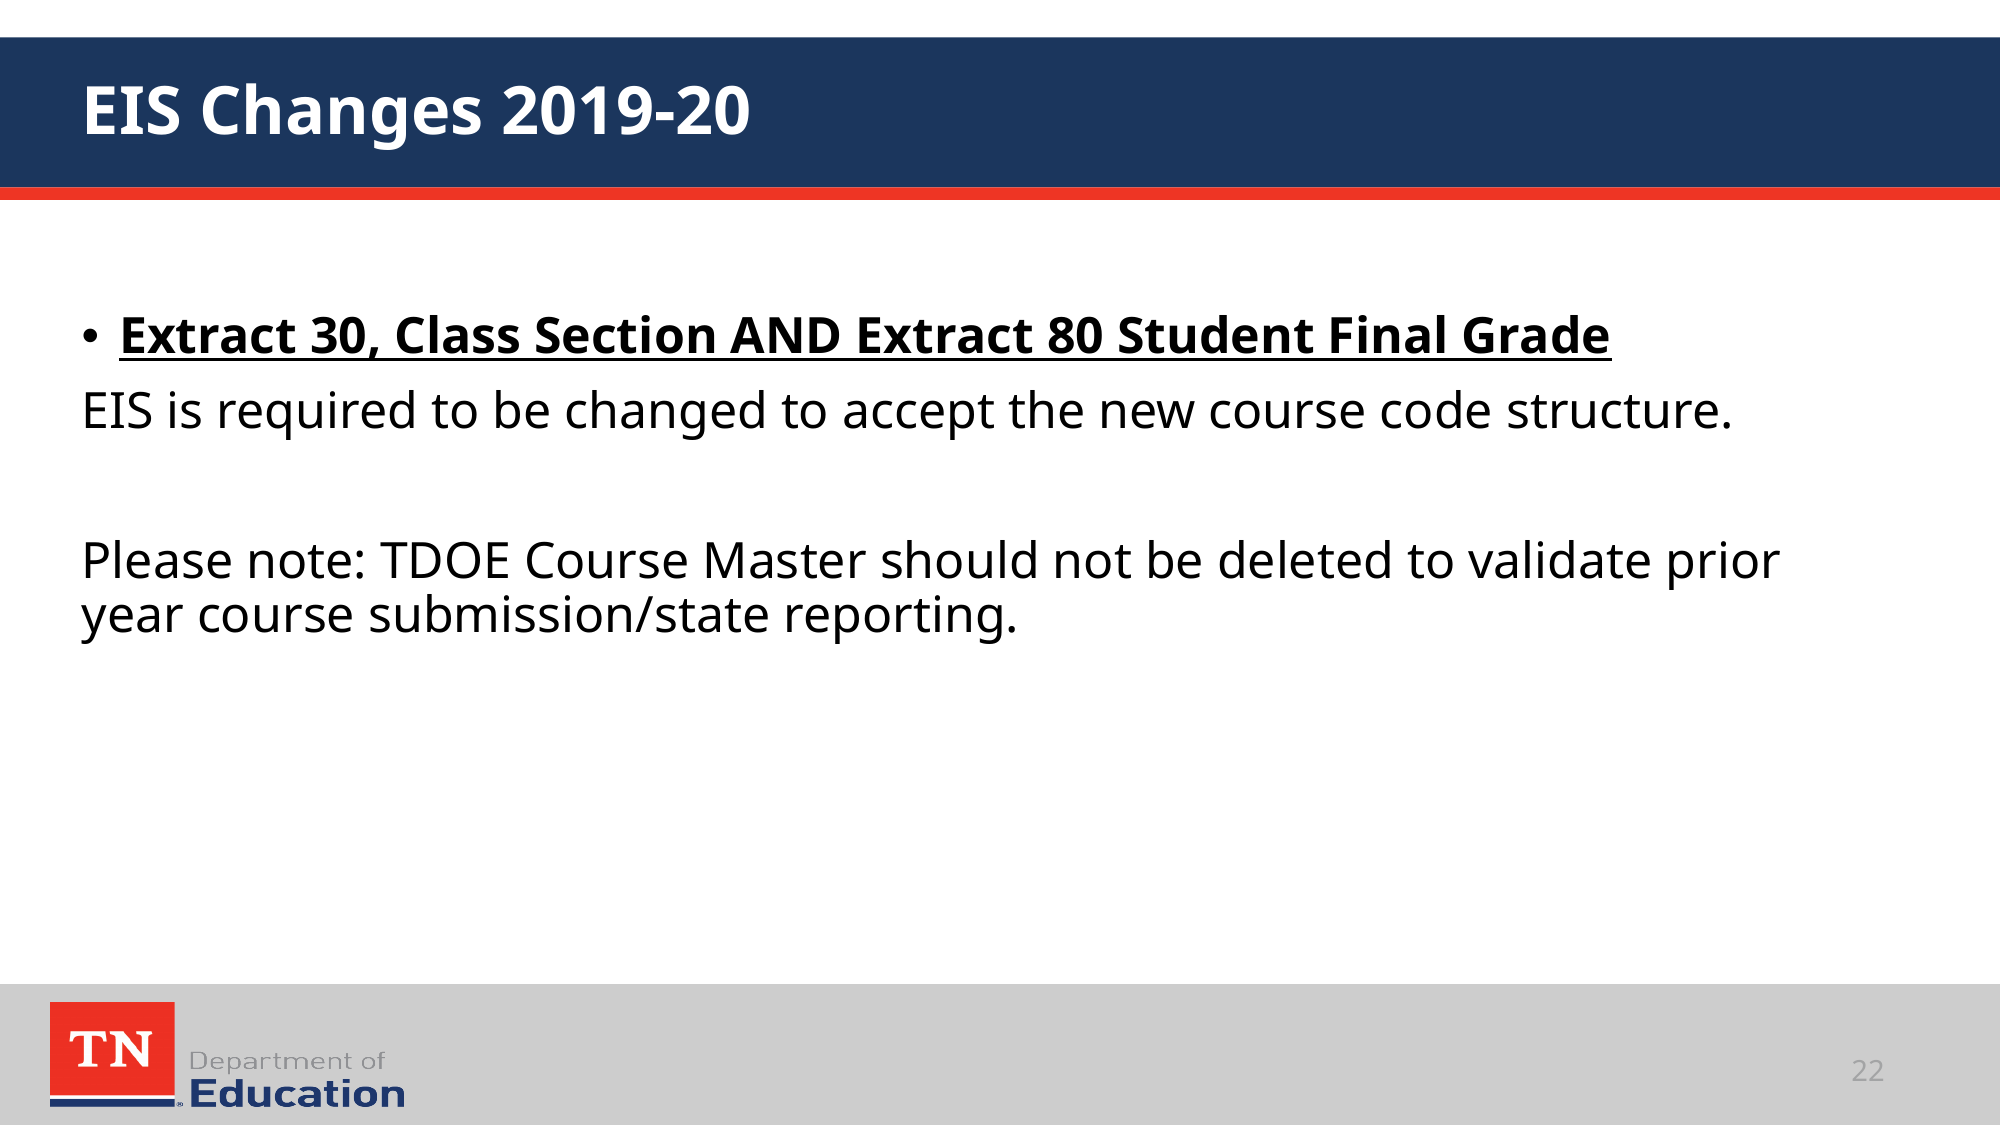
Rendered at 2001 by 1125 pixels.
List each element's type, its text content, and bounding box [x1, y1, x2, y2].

picture [50, 1002, 404, 1107]
slide_number 22 [1800, 1042, 1900, 1103]
title EIS Changes 2019-20 [66, 37, 1884, 188]
list Extract 30, Class Section AND Extract 80 Student Final Grade EIS is required to be changed to accept the new course code structure. Please note: TDOE Course Master should not be deleted to validate prior year course submission/state reporting. [66, 212, 1900, 955]
